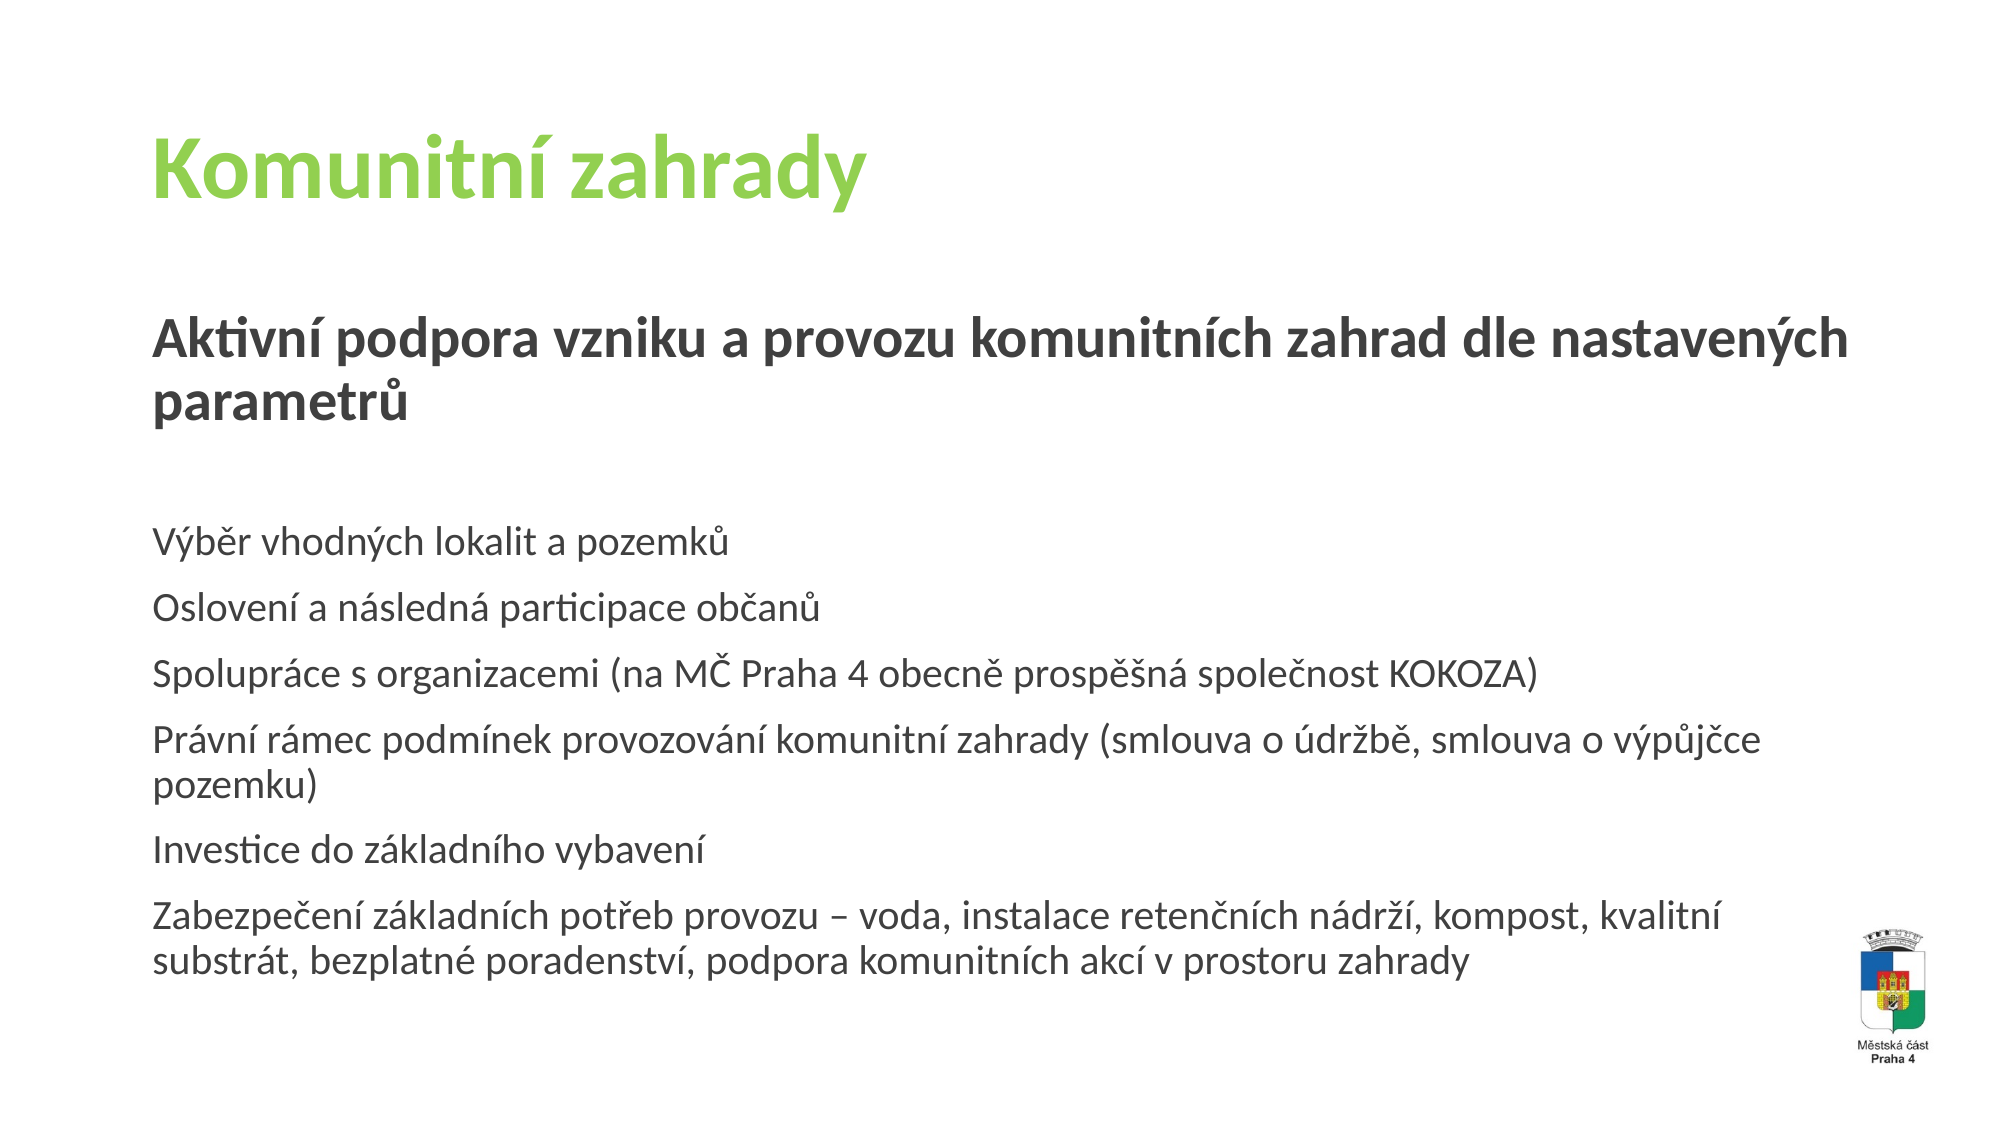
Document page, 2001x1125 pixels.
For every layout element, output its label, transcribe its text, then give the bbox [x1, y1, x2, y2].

title Komunitní zahrady [137, 59, 941, 278]
picture [1829, 921, 1952, 1070]
list Aktivní podpora vzniku a provozu komunitních zahrad dle nastavených parametrů Výběr vhodných lokalit a pozemků Oslovení a následná participace občanů Spolupráce s organizacemi (na MČ Praha 4 obecně prospěšná společnost KOKOZA) Právní rámec podmínek provozování komunitní zahrady (smlouva o údržbě, smlouva o výpůjčce pozemku) Investice do základního vybavení Zabezpečení základních potřeb provozu – voda, instalace retenčních nádrží, kompost, kvalitní substrát, bezplatné poradenství, podpora komunitních akcí v prostoru zahrady [137, 299, 1891, 1017]
